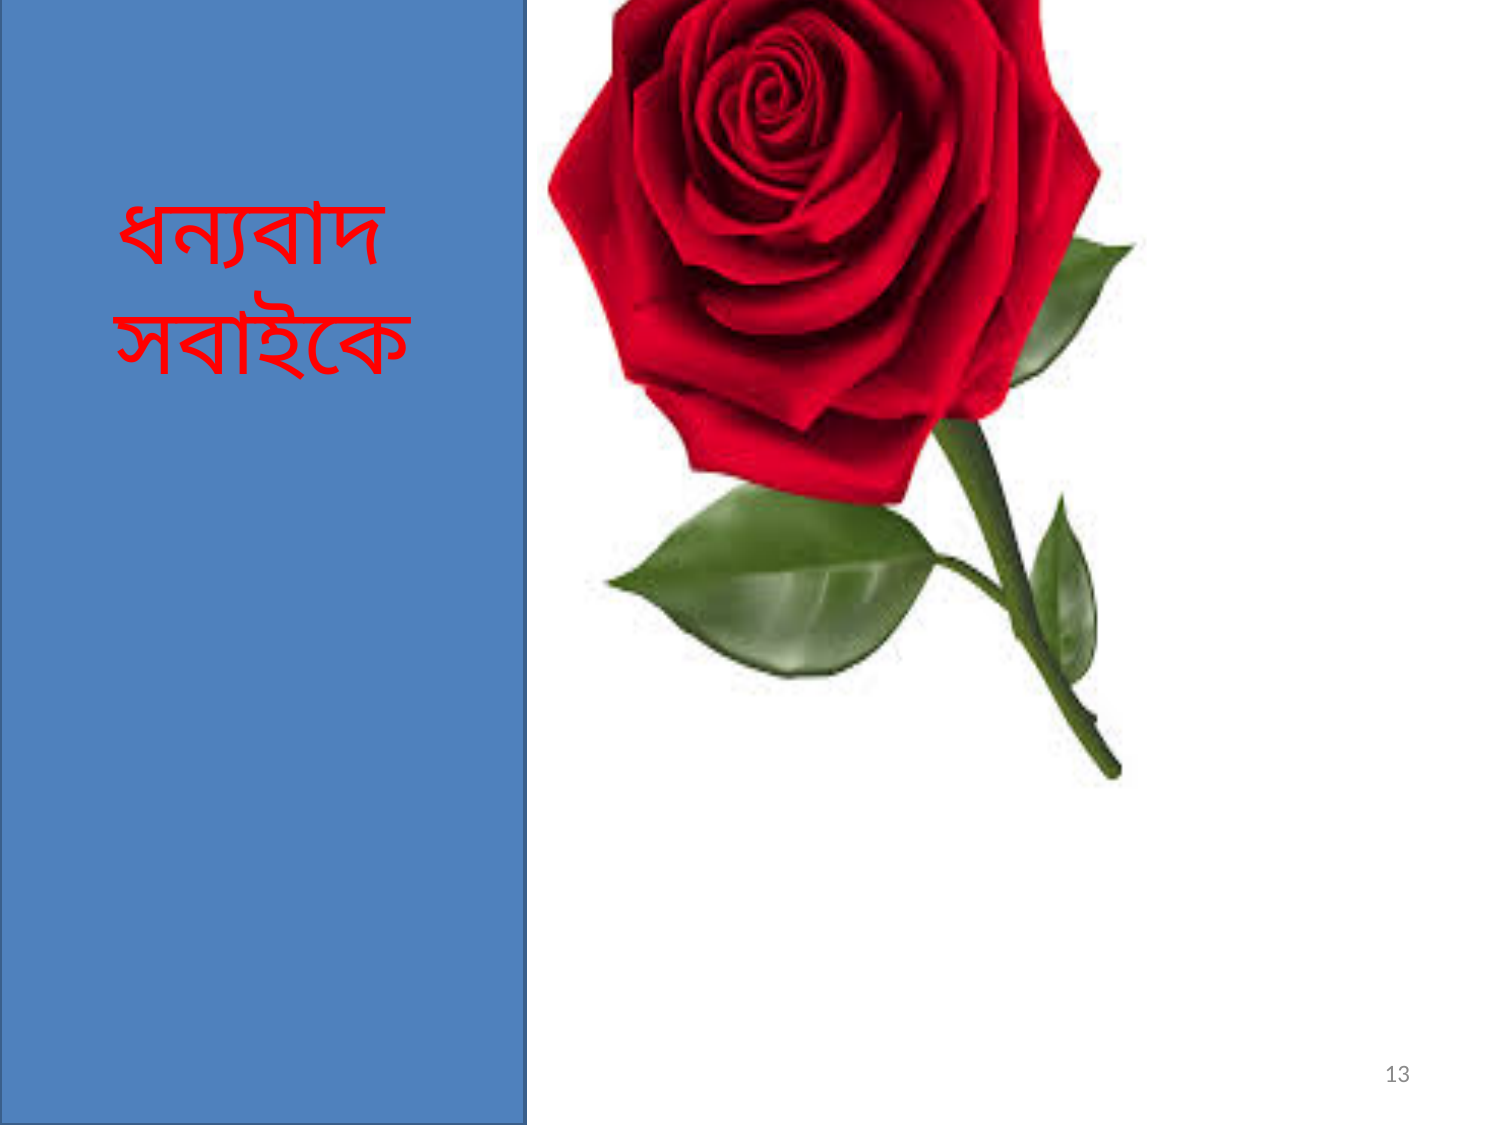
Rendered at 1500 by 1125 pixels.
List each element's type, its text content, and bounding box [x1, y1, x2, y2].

slide_number 13 [1074, 1042, 1425, 1103]
text_box ধন্যবাদ সবাইকে [0, 0, 527, 1125]
picture [537, 0, 1151, 801]
